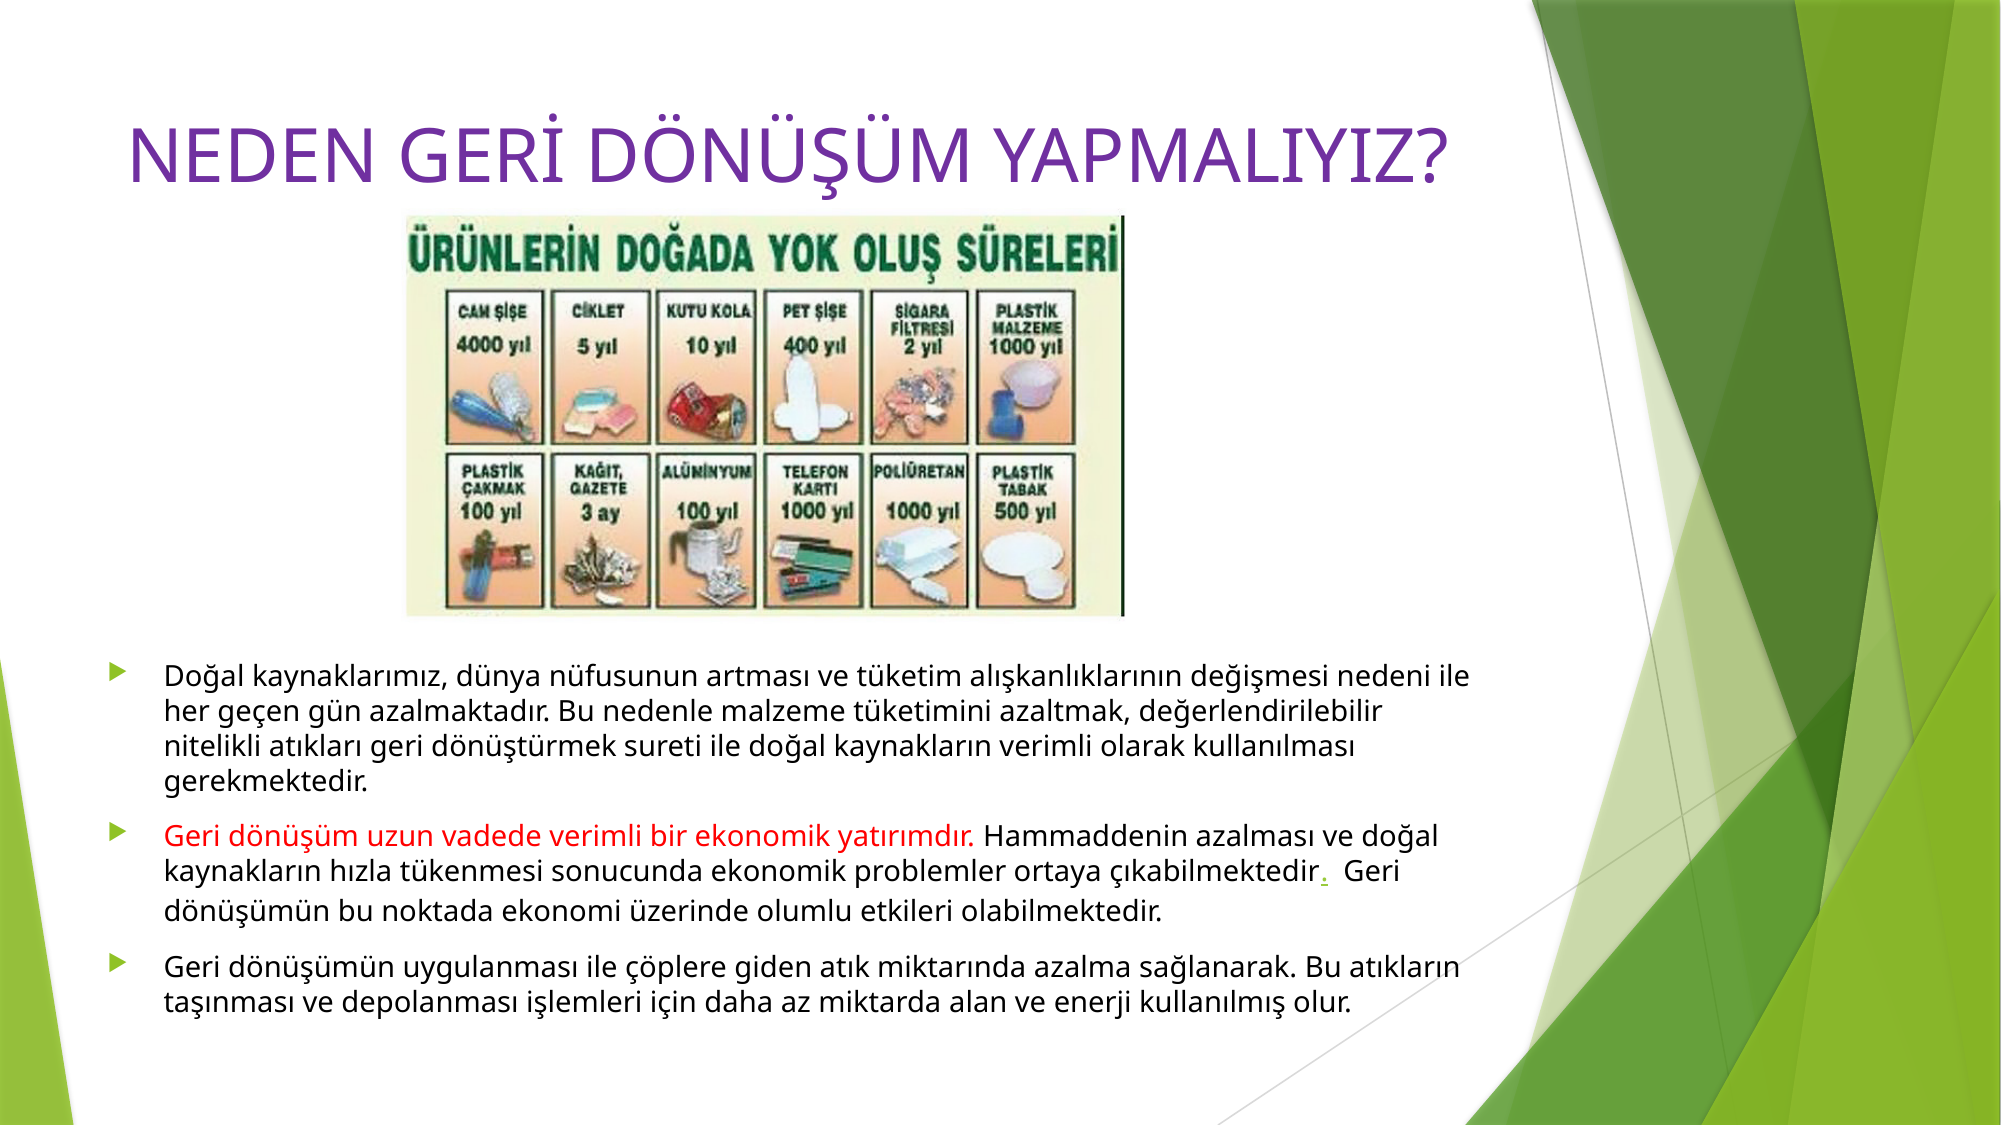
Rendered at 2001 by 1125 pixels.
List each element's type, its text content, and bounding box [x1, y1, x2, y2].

list Doğal kaynaklarımız, dünya nüfusunun artması ve tüketim alışkanlıklarının değişmesi nedeni ile her geçen gün azalmaktadır. Bu nedenle malzeme tüketimini azaltmak, değerlendirilebilir nitelikli atıkları geri dönüştürmek sureti ile doğal kaynakların verimli olarak kullanılması gerekmektedir. Geri dönüşüm uzun vadede verimli bir ekonomik yatırımdır. Hammaddenin azalması ve doğal kaynakların hızla tükenmesi sonucunda ekonomik problemler ortaya çıkabilmektedir. Geri dönüşümün bu noktada ekonomi üzerinde olumlu etkileri olabilmektedir. Geri dönüşümün uygulanması ile çöplere giden atık miktarında azalma sağlanarak. Bu atıkların taşınması ve depolanması işlemleri için daha az miktarda alan ve enerji kullanılmış olur. [92, 649, 1503, 1052]
picture [401, 207, 1132, 625]
title NEDEN GERİ DÖNÜŞÜM YAPMALIYIZ? [111, 99, 1522, 317]
